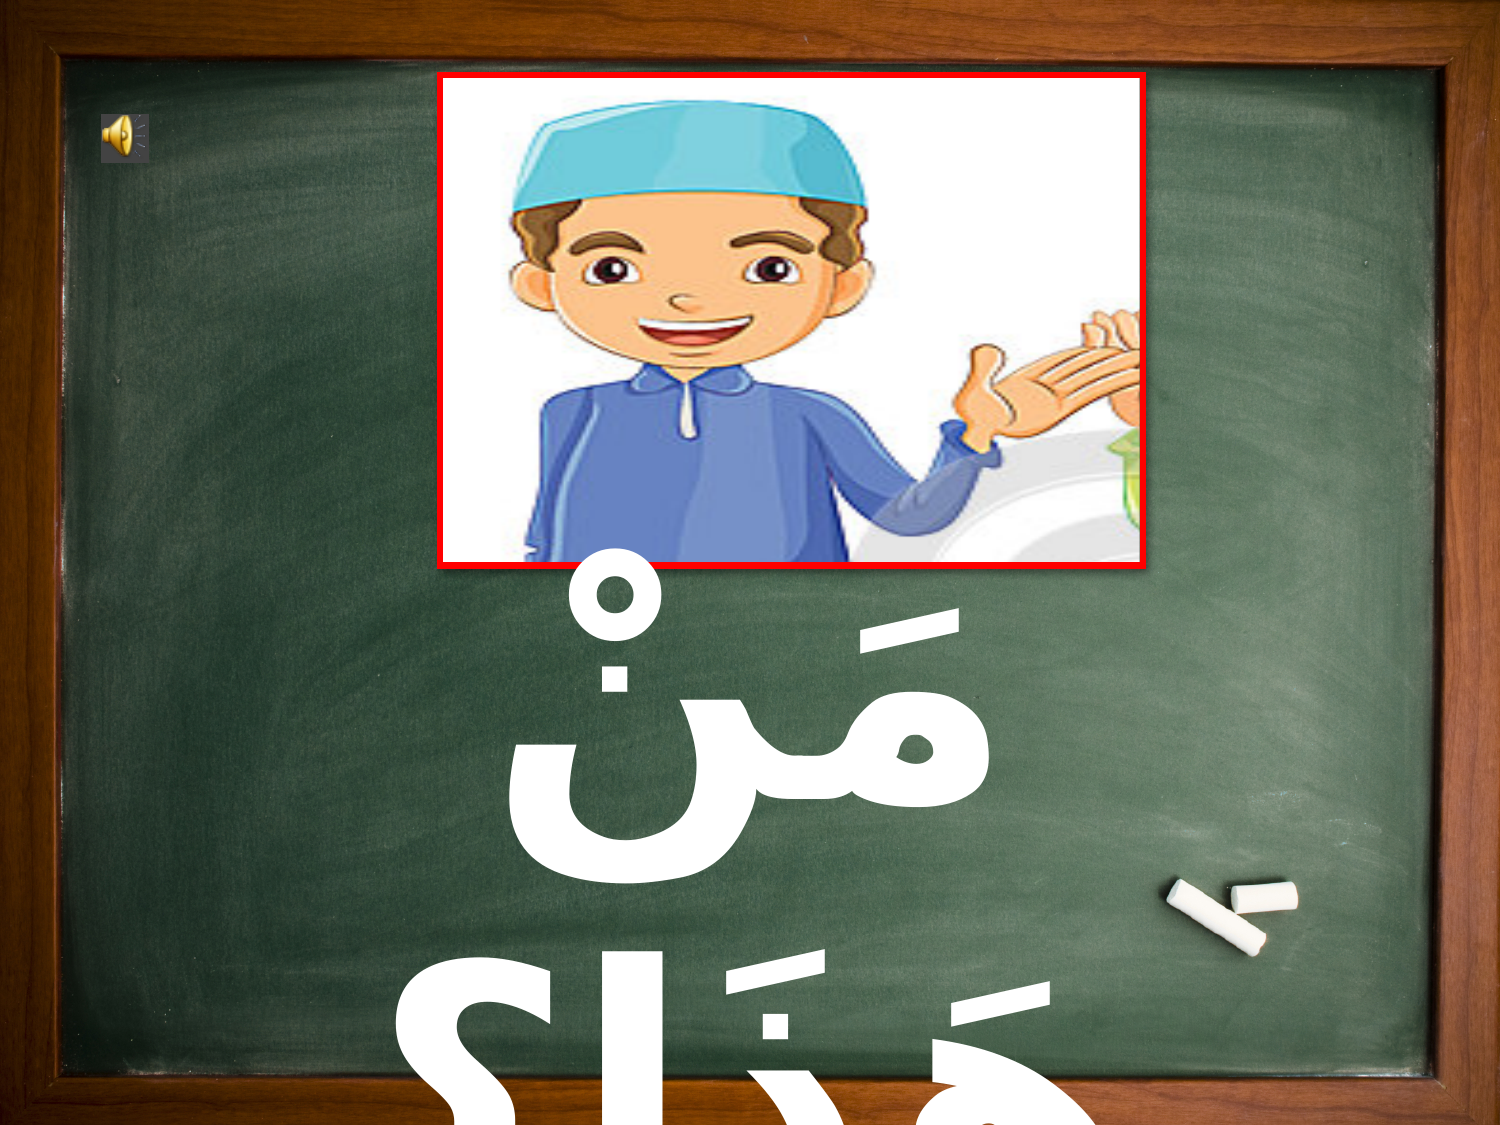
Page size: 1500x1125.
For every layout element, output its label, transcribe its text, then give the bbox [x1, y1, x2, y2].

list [442, 77, 1140, 563]
picture [0, 0, 1500, 1125]
text_box مَنْ هَذَا؟ [76, 775, 1427, 963]
